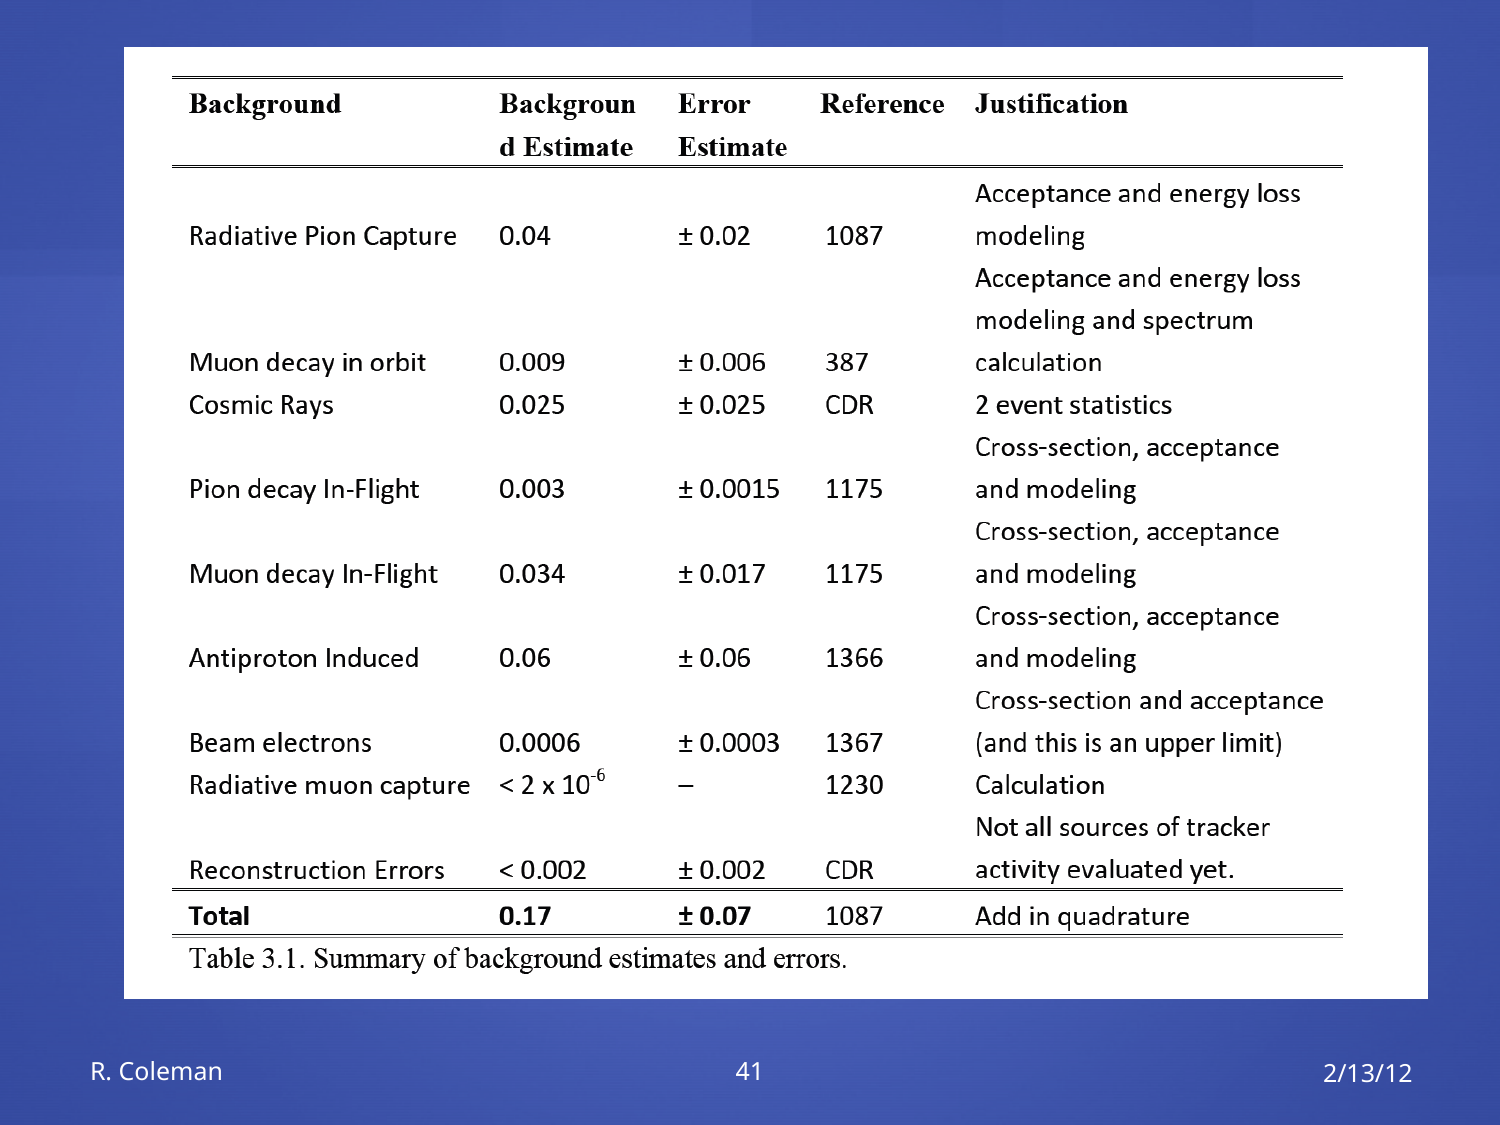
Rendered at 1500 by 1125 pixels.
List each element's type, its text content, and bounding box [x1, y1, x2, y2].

footer R. Coleman [75, 1042, 550, 1103]
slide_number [1077, 1042, 1428, 1103]
picture [122, 46, 1429, 1000]
slide_number 41 [699, 1042, 800, 1103]
